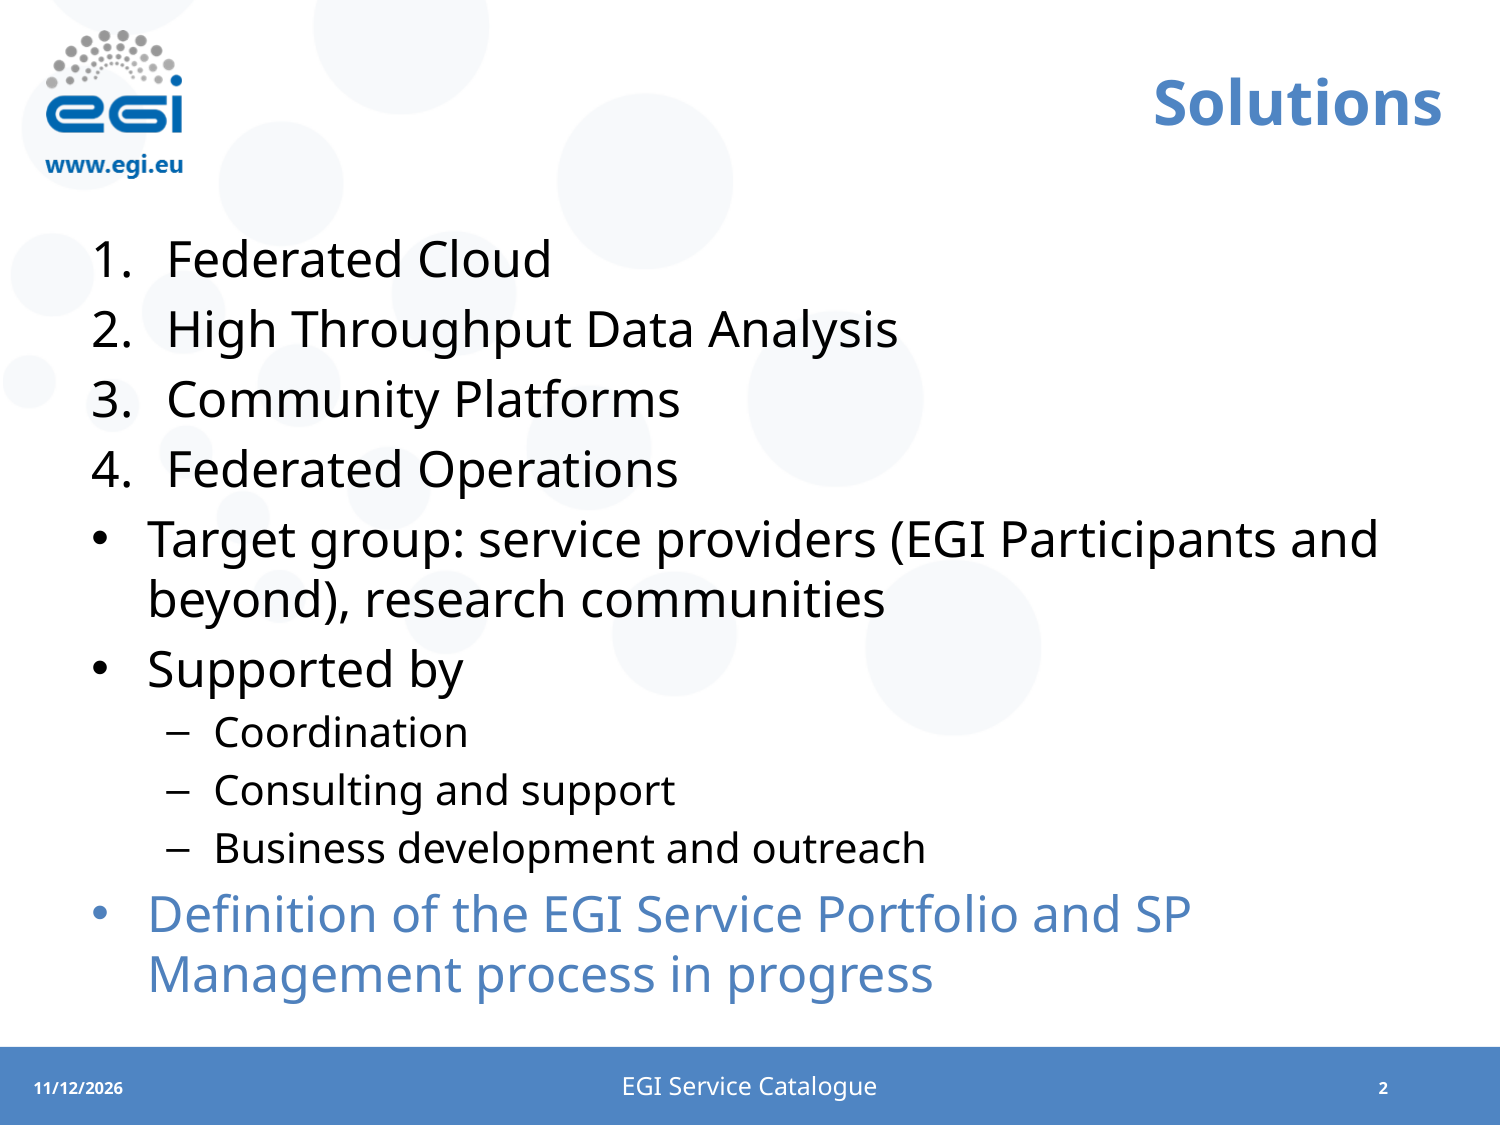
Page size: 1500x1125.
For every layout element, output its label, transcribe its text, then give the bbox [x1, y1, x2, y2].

title Solutions [253, 30, 1459, 171]
footer EGI Service Catalogue [194, 1057, 1306, 1118]
list Federated Cloud High Throughput Data Analysis Community Platforms Federated Operations Target group: service providers (EGI Participants and beyond), research communities Supported by Coordination Consulting and support Business development and outreach Definition of the EGI Service Portfolio and SP Management process in progress [76, 220, 1459, 1005]
picture [3, 0, 1076, 772]
